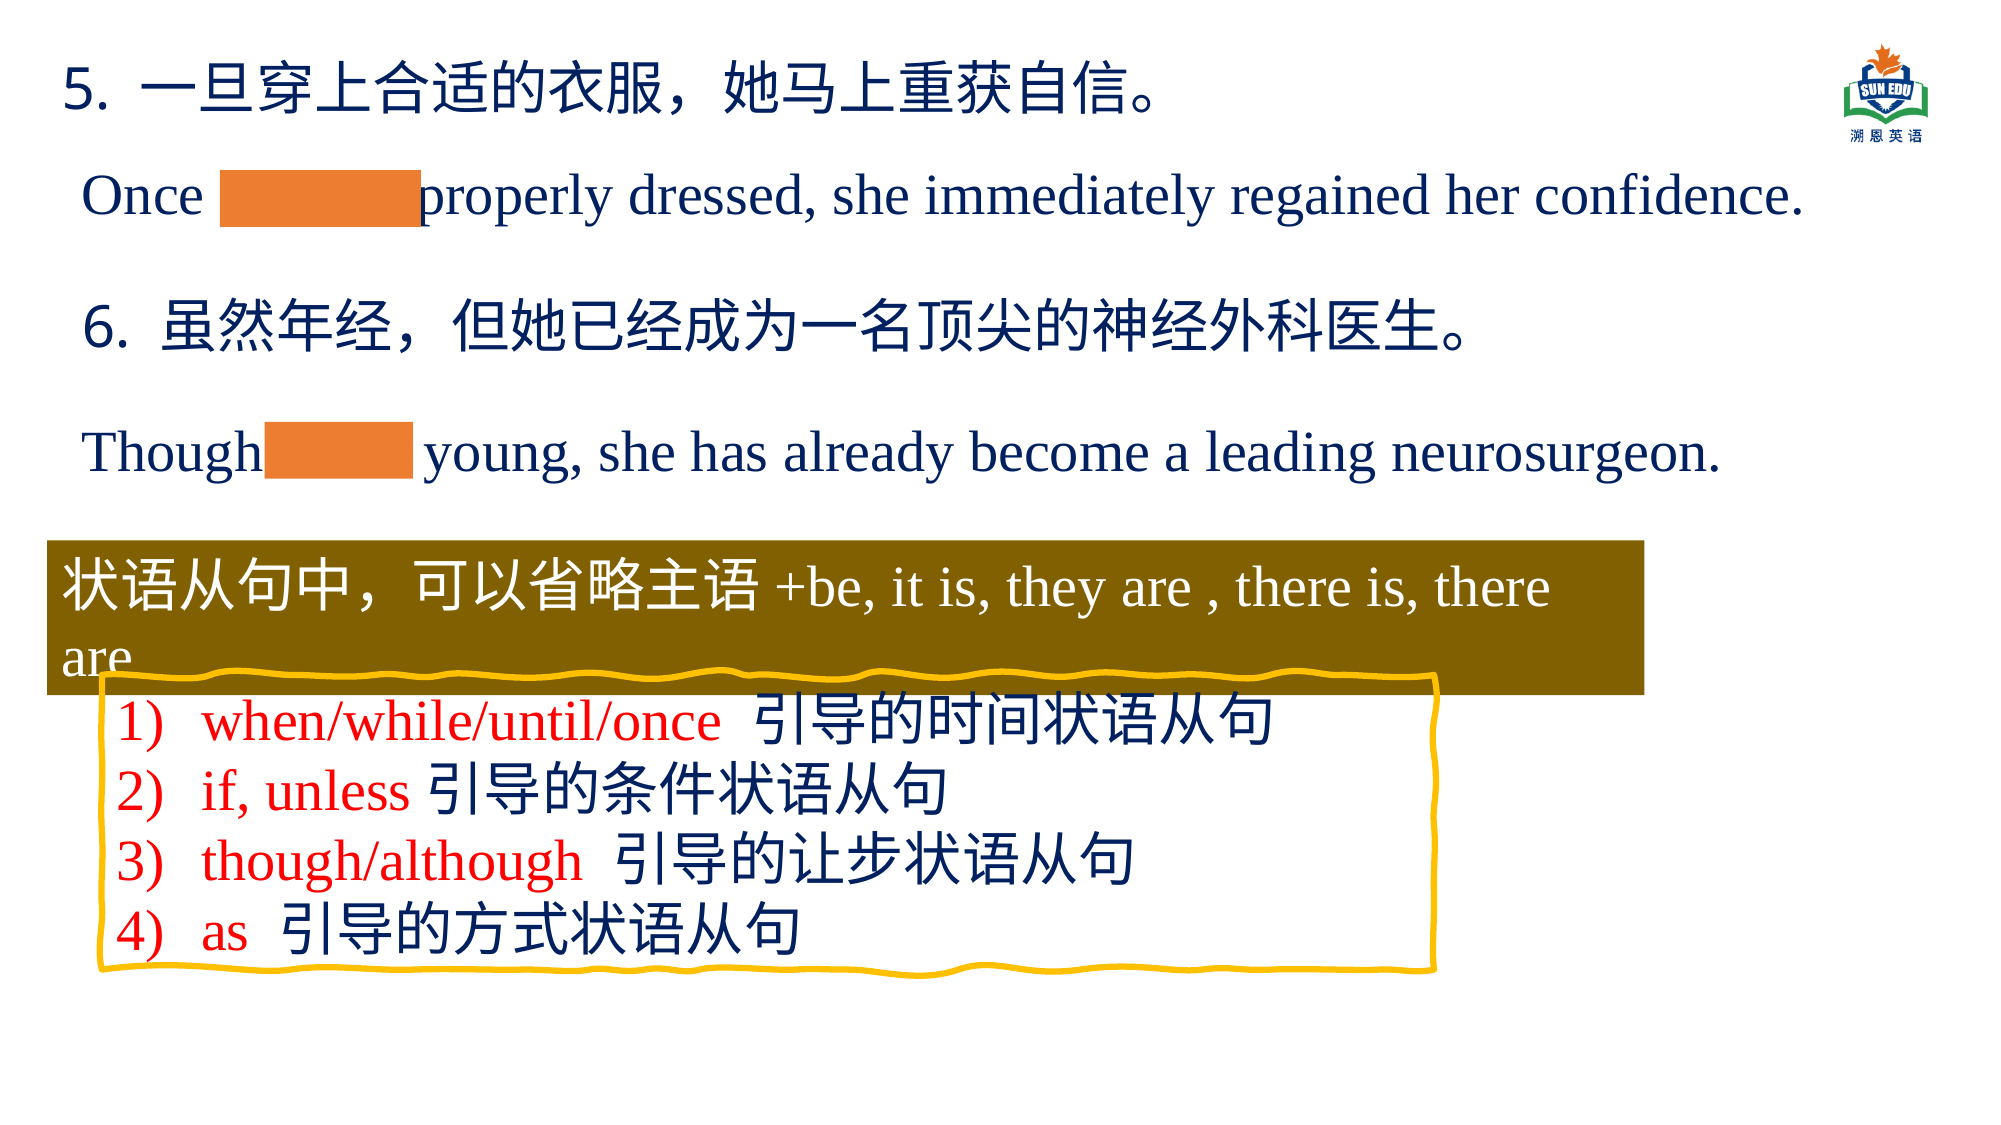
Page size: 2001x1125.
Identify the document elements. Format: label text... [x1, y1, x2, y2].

picture [1836, 41, 1937, 148]
text_box [219, 169, 422, 228]
text_box 状语从句中，可以省略主语+be, it is, they are , there is, there are [47, 540, 1645, 696]
text_box [264, 421, 414, 480]
text_box when/while/until/once 引导的时间状语从句 if, unless引导的条件状语从句 though/although 引导的让步状语从句 as 引导的方式状语从句 [99, 670, 1437, 976]
text_box Though she is young, she has already become a leading neurosurgeon. [67, 405, 1870, 561]
text_box 6. 虽然年经，但她已经成为一名顶尖的神经外科医生。 [67, 281, 1906, 367]
text_box 5. 一旦穿上合适的衣服，她马上重获自信。 [46, 43, 1850, 129]
text_box Once she was properly dressed, she immediately regained her confidence. [67, 148, 1966, 304]
